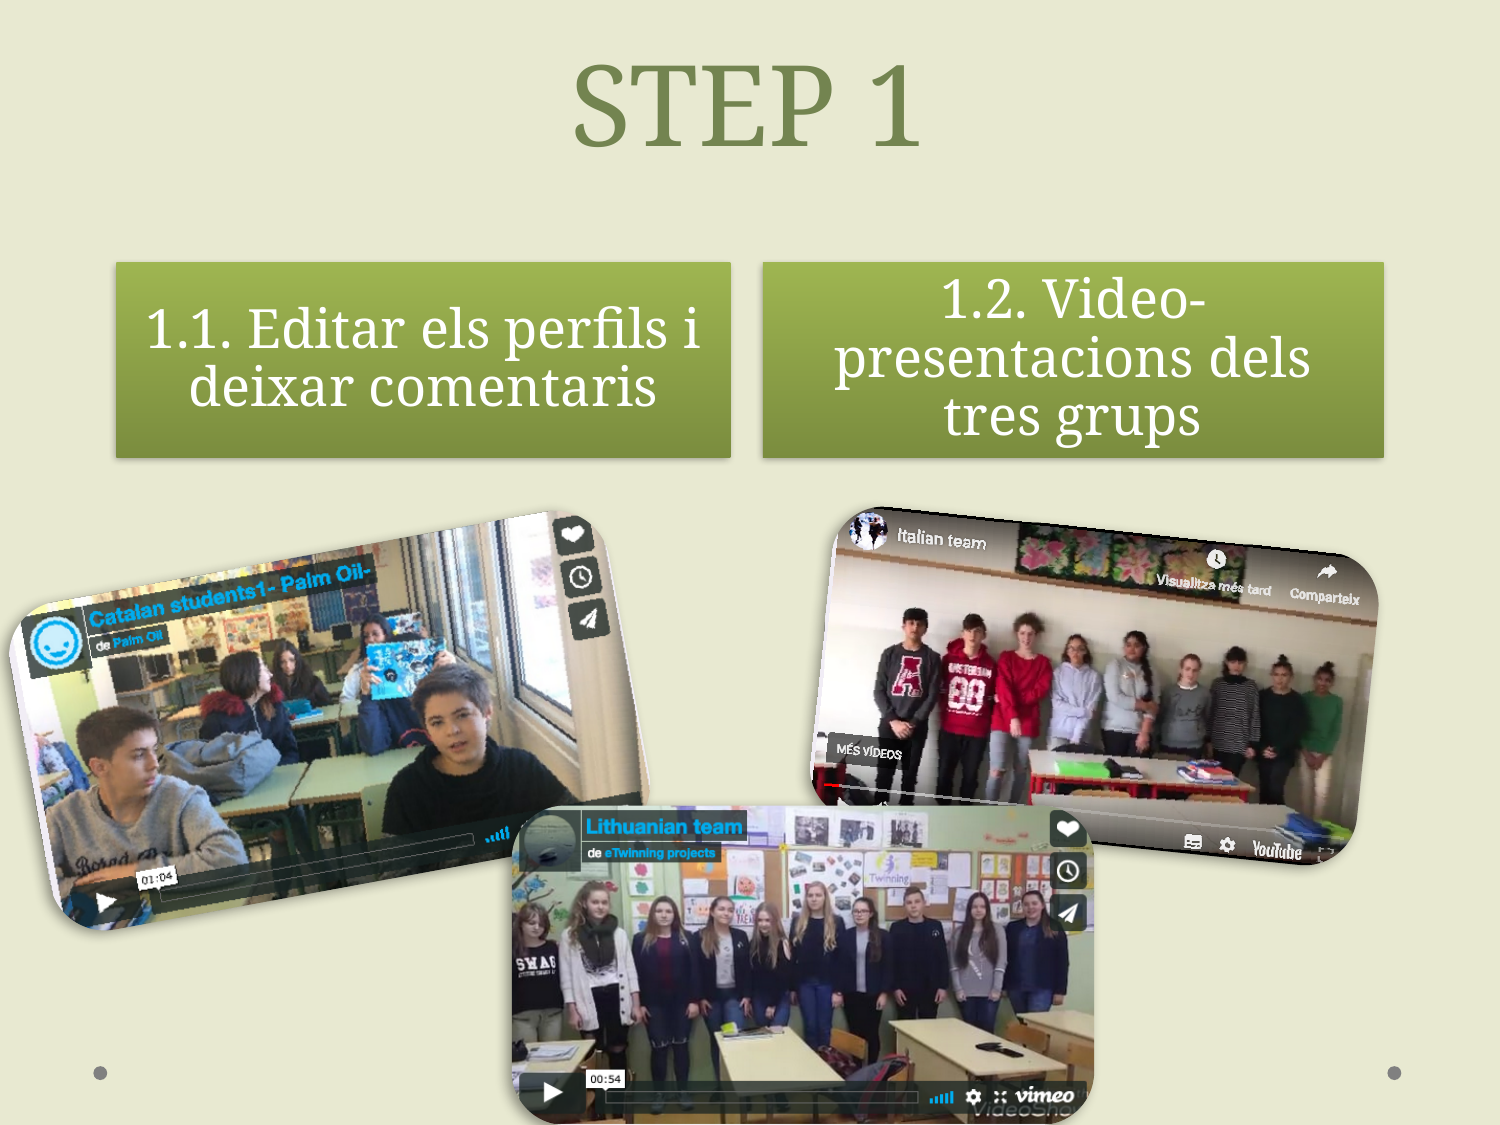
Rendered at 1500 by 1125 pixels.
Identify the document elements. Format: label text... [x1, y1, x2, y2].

picture [9, 506, 1379, 1125]
title STEP 1 [75, 0, 1425, 177]
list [74, 262, 1426, 458]
